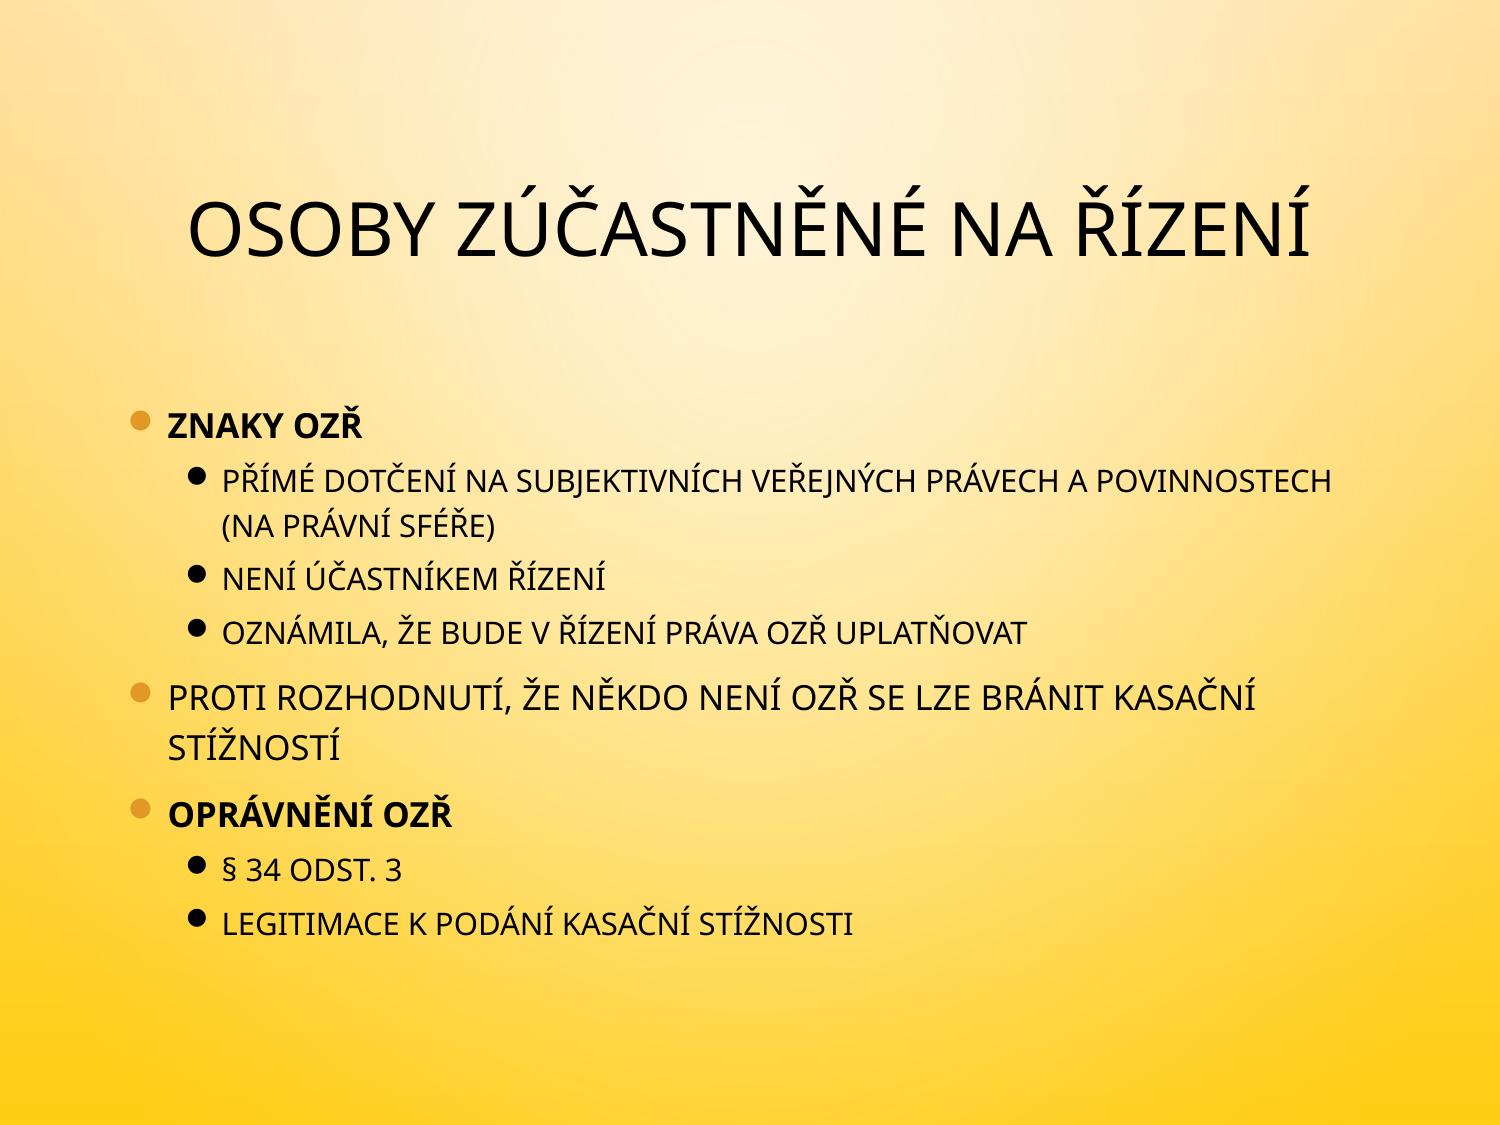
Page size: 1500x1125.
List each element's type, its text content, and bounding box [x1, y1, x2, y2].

title Osoby zúčastněné na řízení [112, 101, 1388, 364]
list Znaky OZŘ přímé dotčení na subjektivních veřejných právech a povinnostech (na právní sféře) není účastníkem řízení oznámila, že bude v řízení práva OZŘ uplatňovat Proti rozhodnutí, že někdo není OZŘ se lze bránit kasační stížností Oprávnění OZŘ § 34 odst. 3 legitimace k podání kasační stížnosti [112, 388, 1388, 950]
